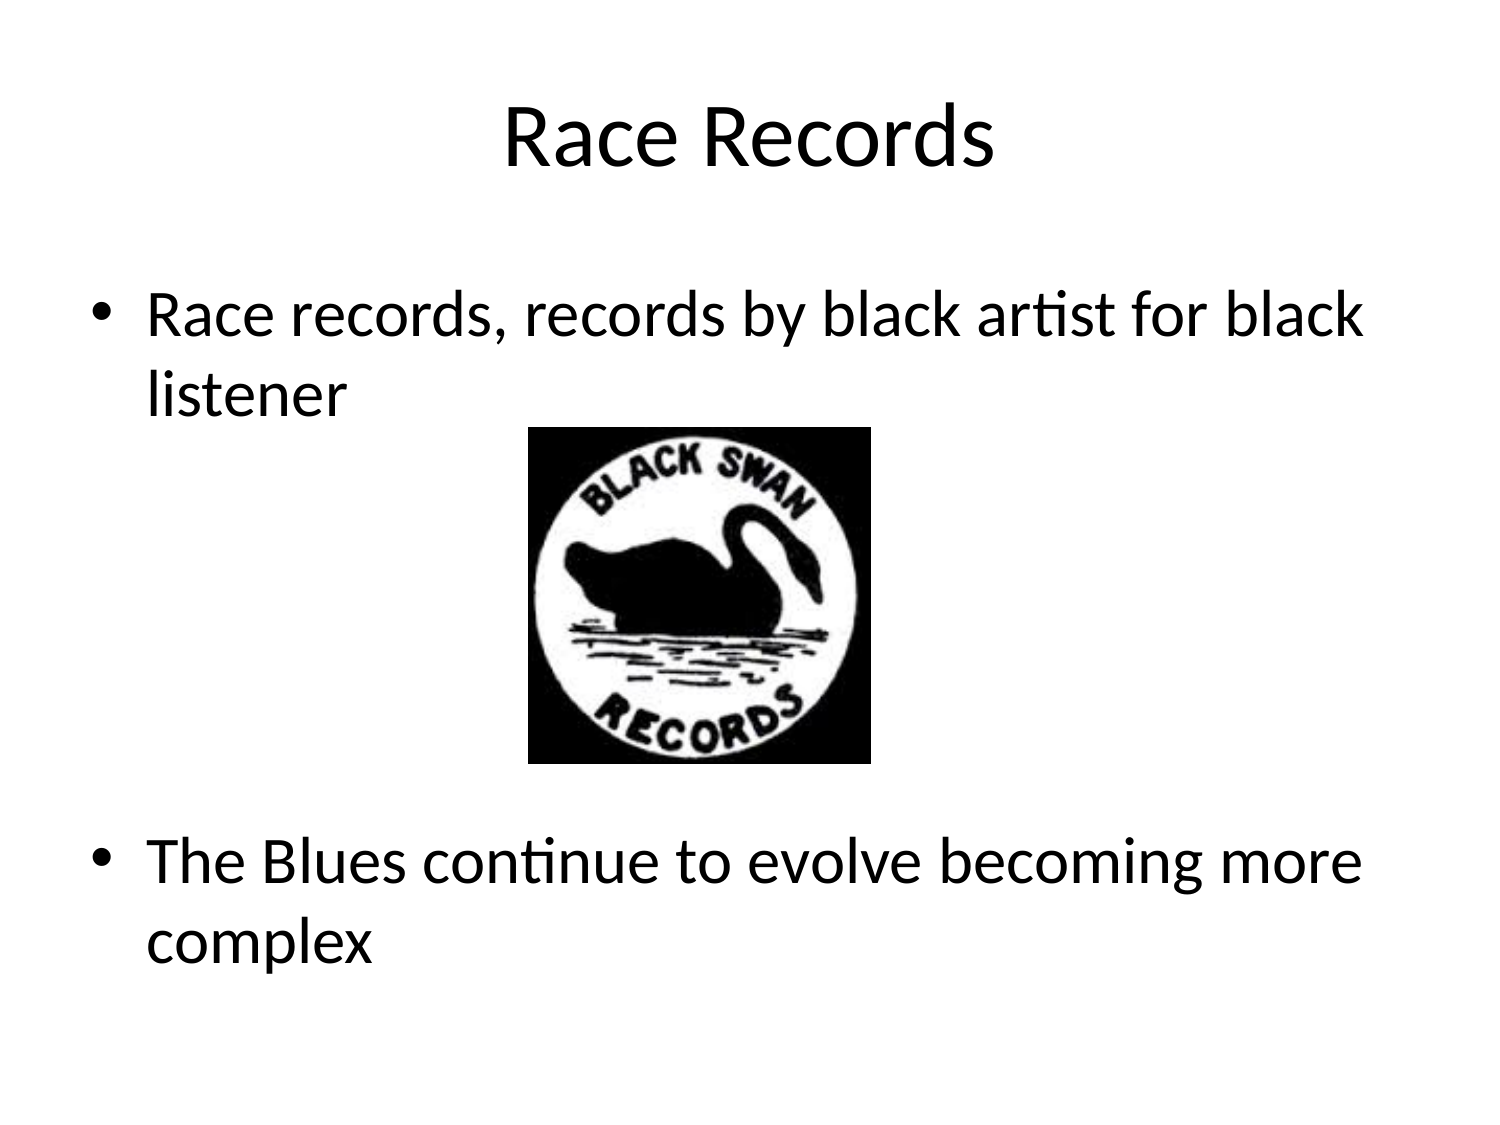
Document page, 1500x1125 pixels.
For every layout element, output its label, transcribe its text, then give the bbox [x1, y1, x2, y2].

list Race records, records by black artist for black listener The Blues continue to evolve becoming more complex [75, 262, 1425, 1005]
title Race Records [75, 52, 1425, 206]
picture [528, 427, 871, 764]
